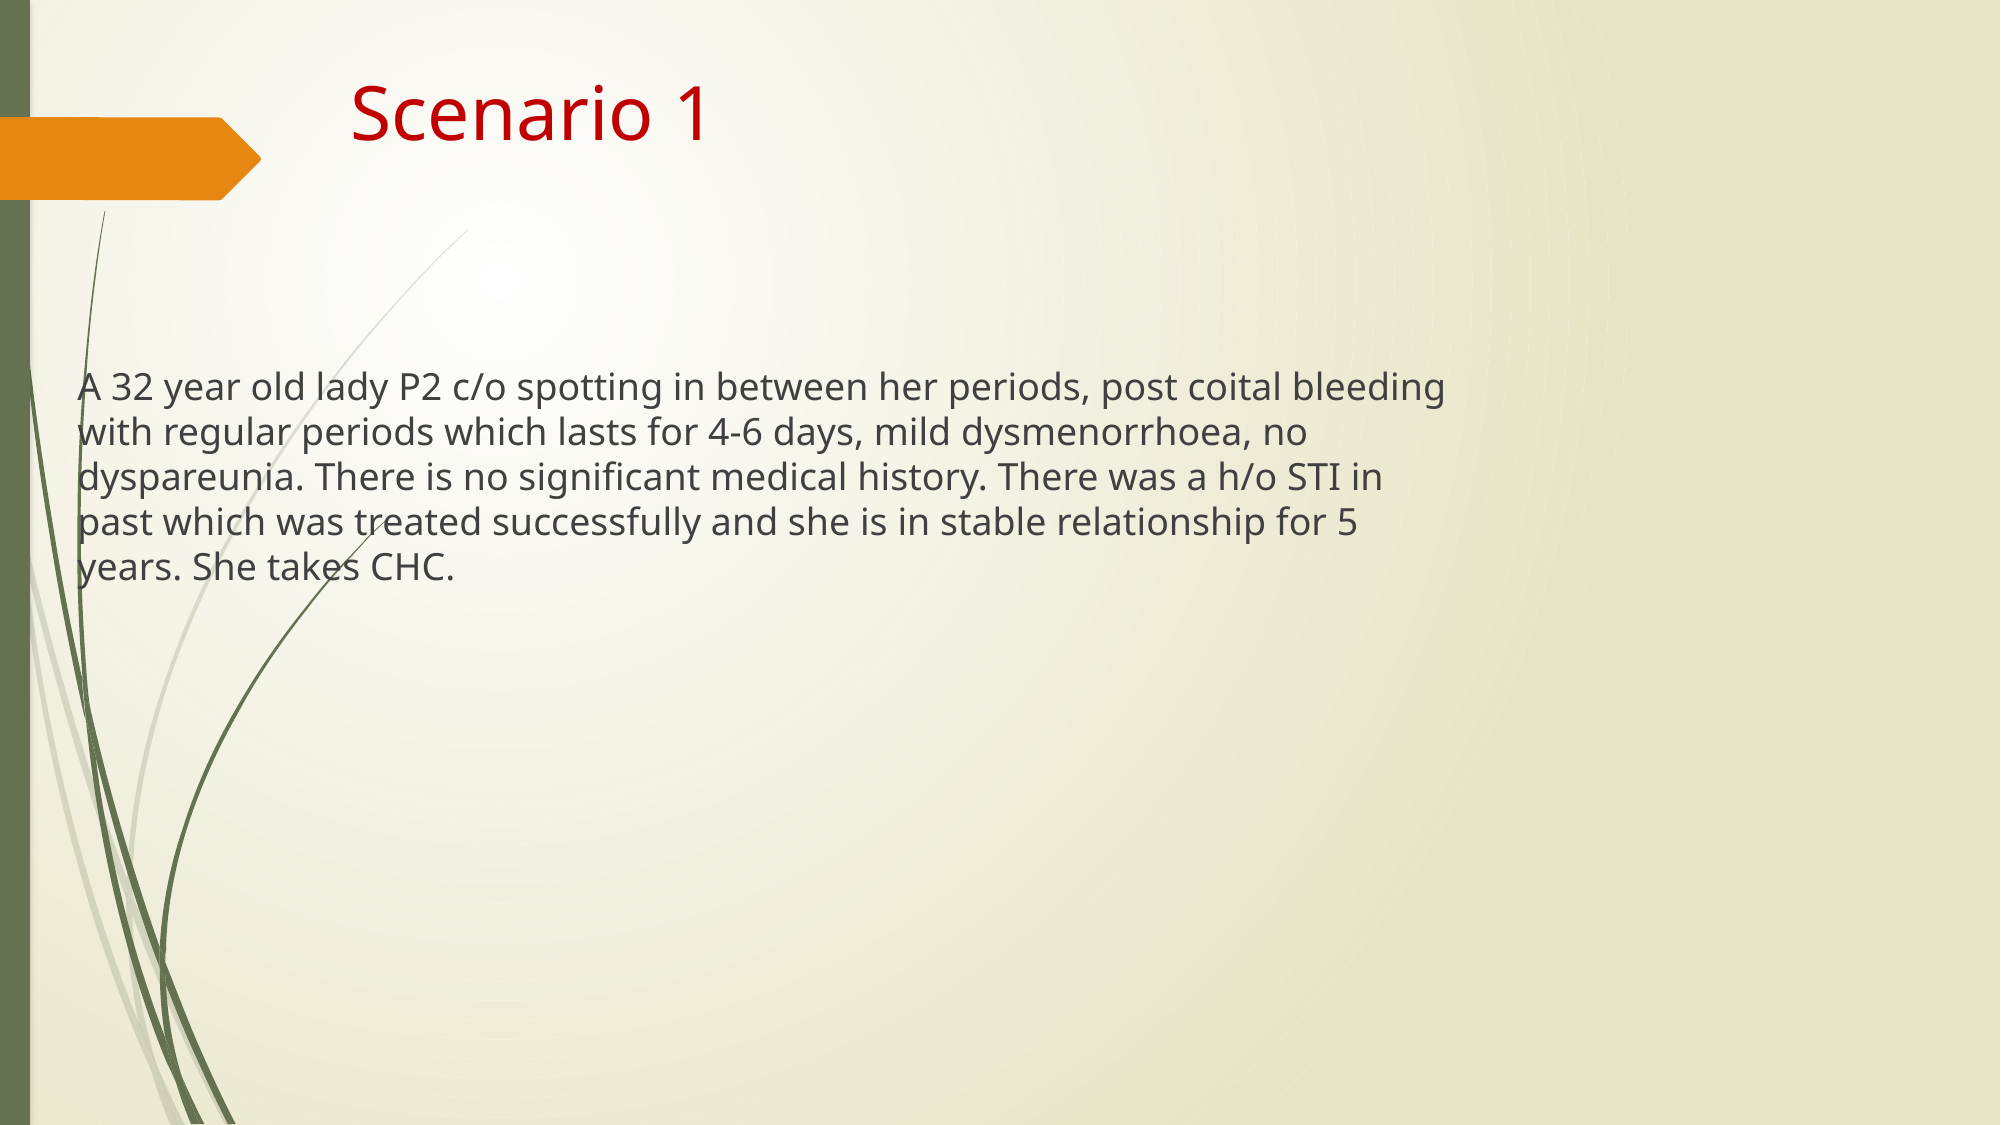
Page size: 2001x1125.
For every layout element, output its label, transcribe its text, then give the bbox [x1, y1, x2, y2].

title Scenario 1 [62, 57, 1473, 223]
list A 32 year old lady P2 c/o spotting in between her periods, post coital bleeding with regular periods which lasts for 4-6 days, mild dysmenorrhoea, no dyspareunia. There is no significant medical history. There was a h/o STI in past which was treated successfully and she is in stable relationship for 5 years. She takes CHC. [62, 223, 1473, 861]
